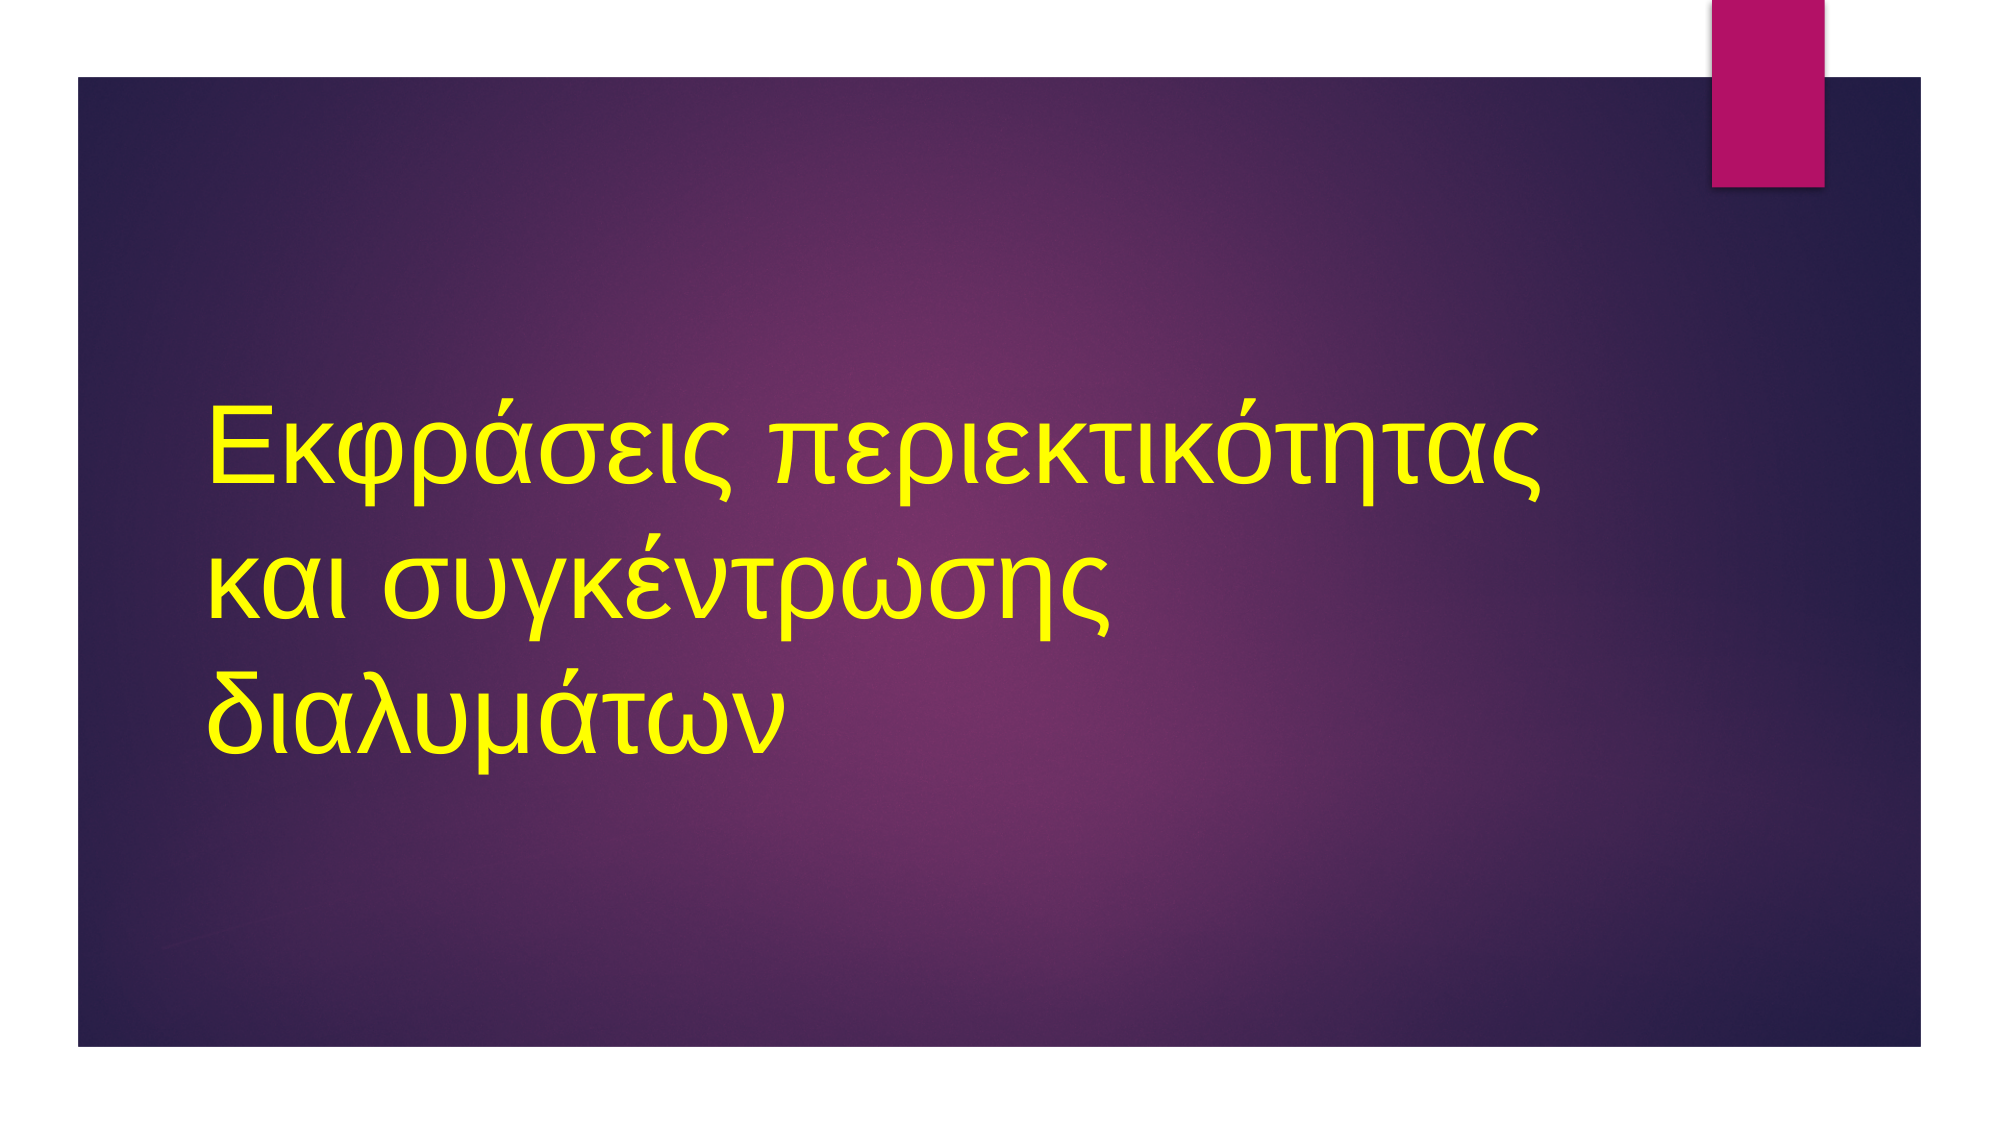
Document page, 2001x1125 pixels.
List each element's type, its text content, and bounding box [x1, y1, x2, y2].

title Εκφράσεις περιεκτικότητας και συγκέντρωσης διαλυμάτων [189, 344, 1638, 784]
